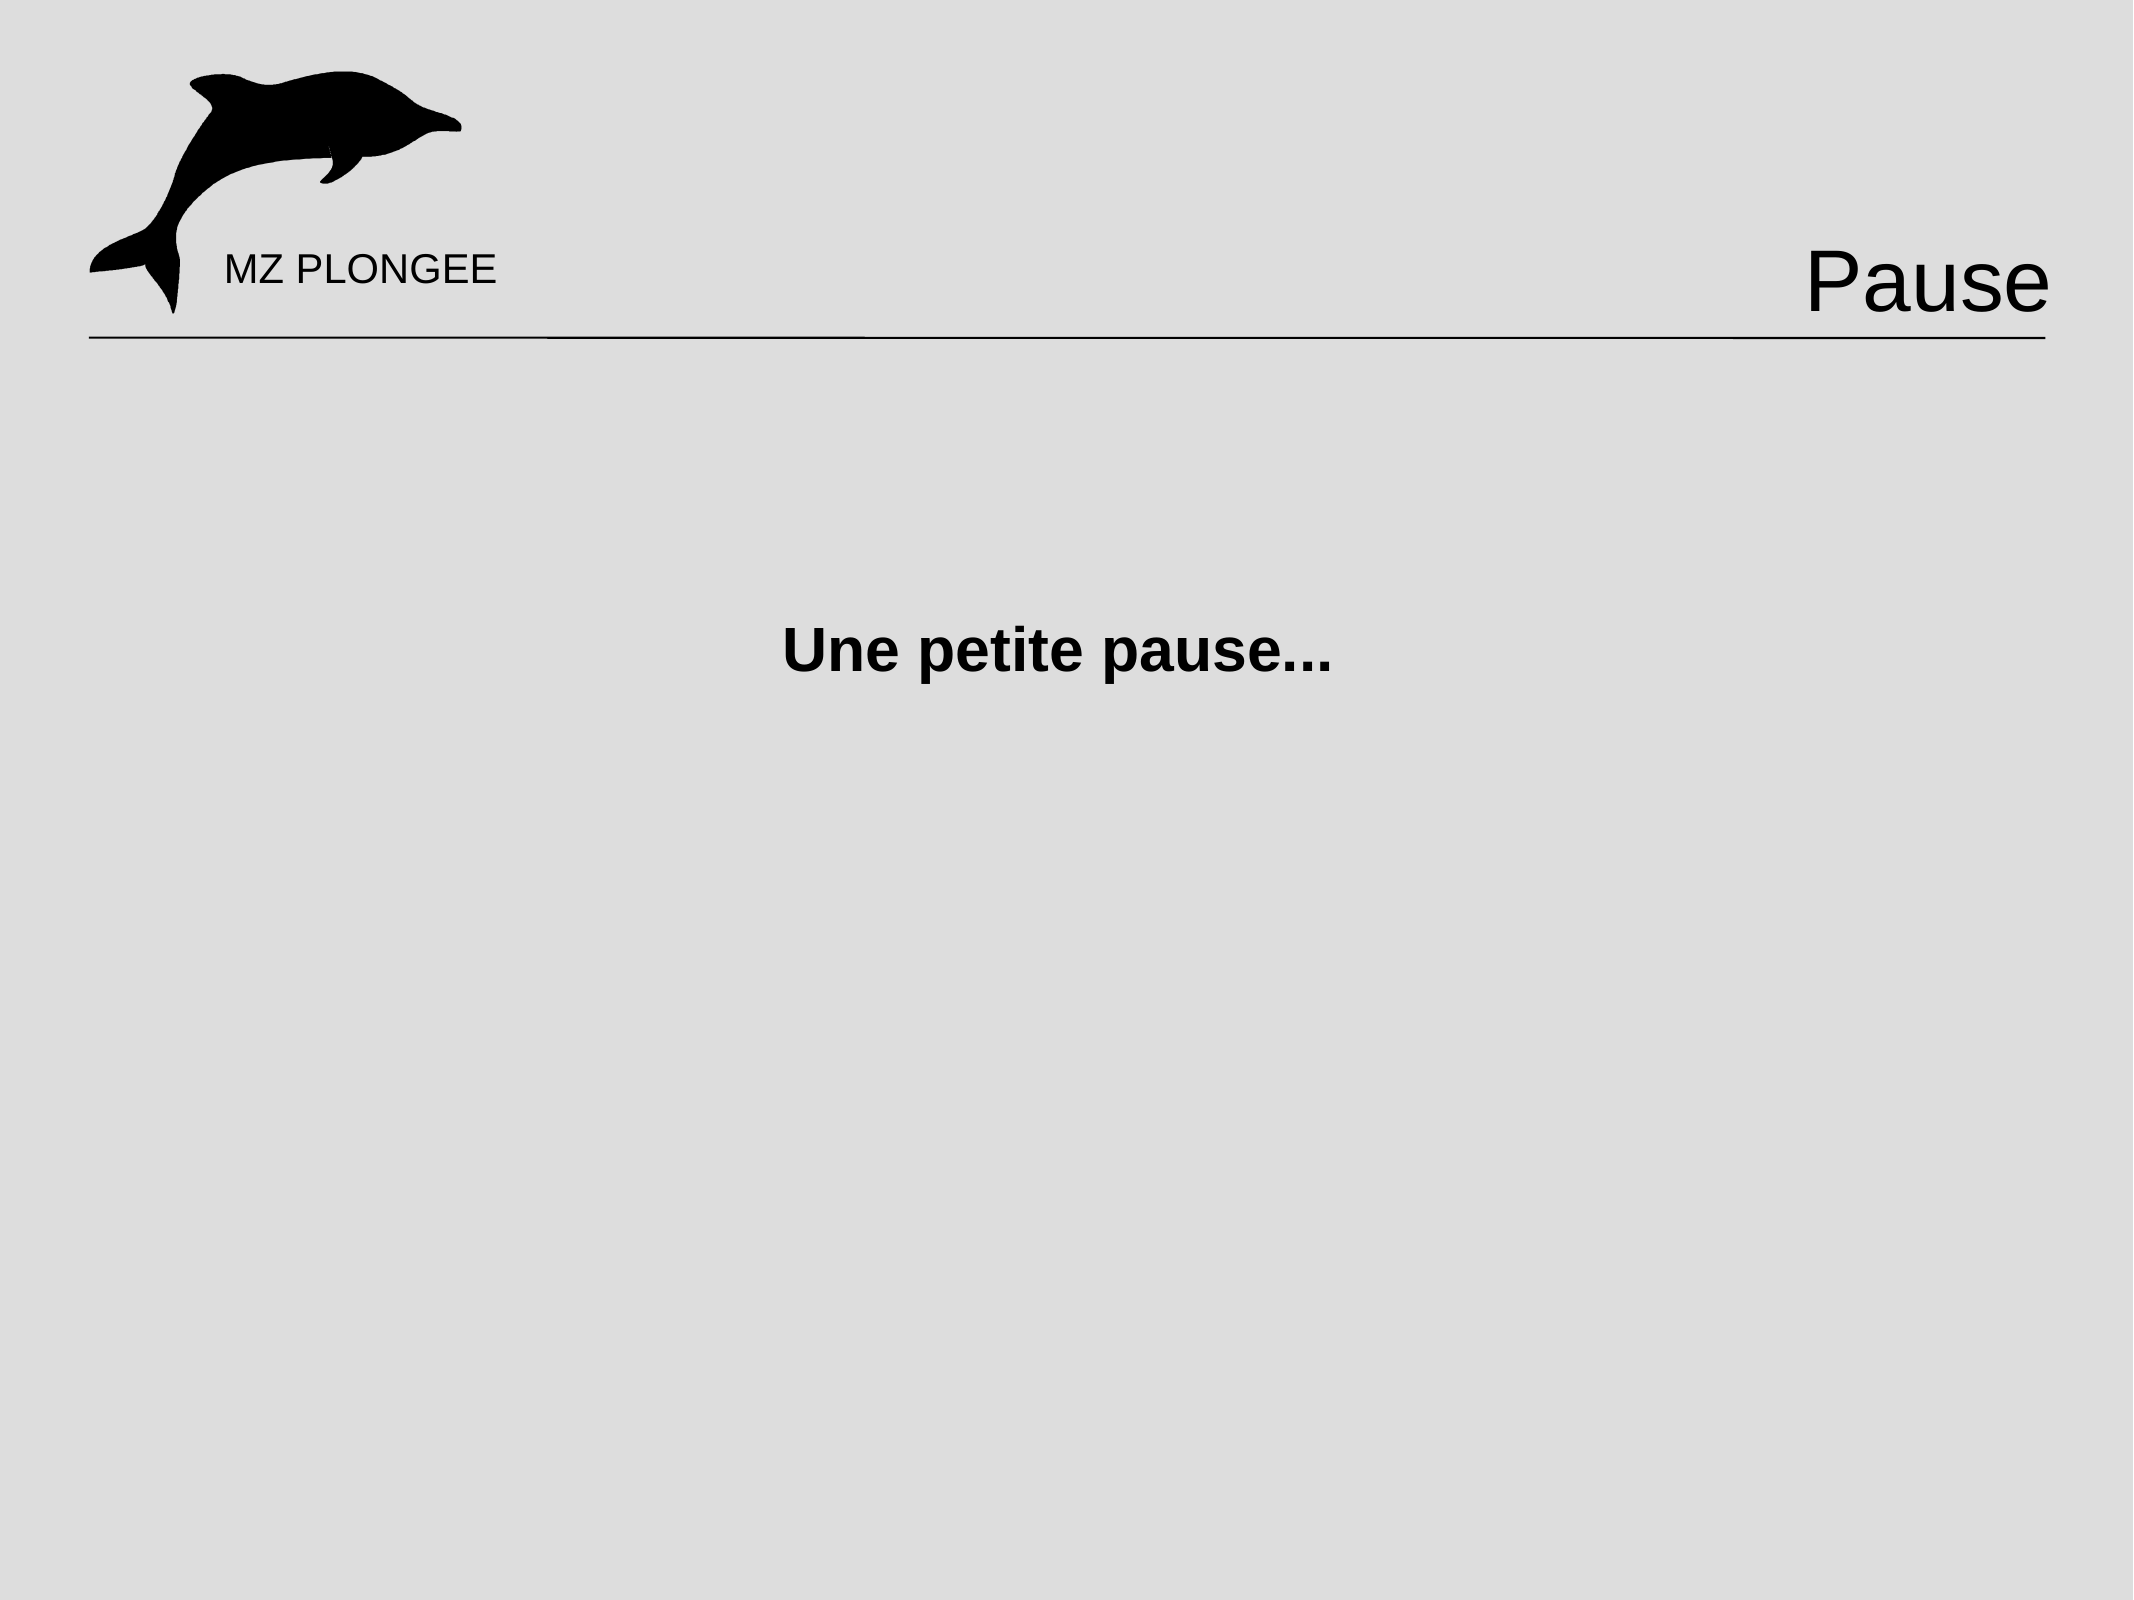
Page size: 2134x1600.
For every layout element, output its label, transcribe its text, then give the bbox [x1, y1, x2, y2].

text_box Une petite pause... [53, 373, 2064, 695]
text_box MZ PLONGEE [463, 231, 552, 303]
picture [88, 70, 463, 315]
text_box Pause [676, 213, 2064, 340]
